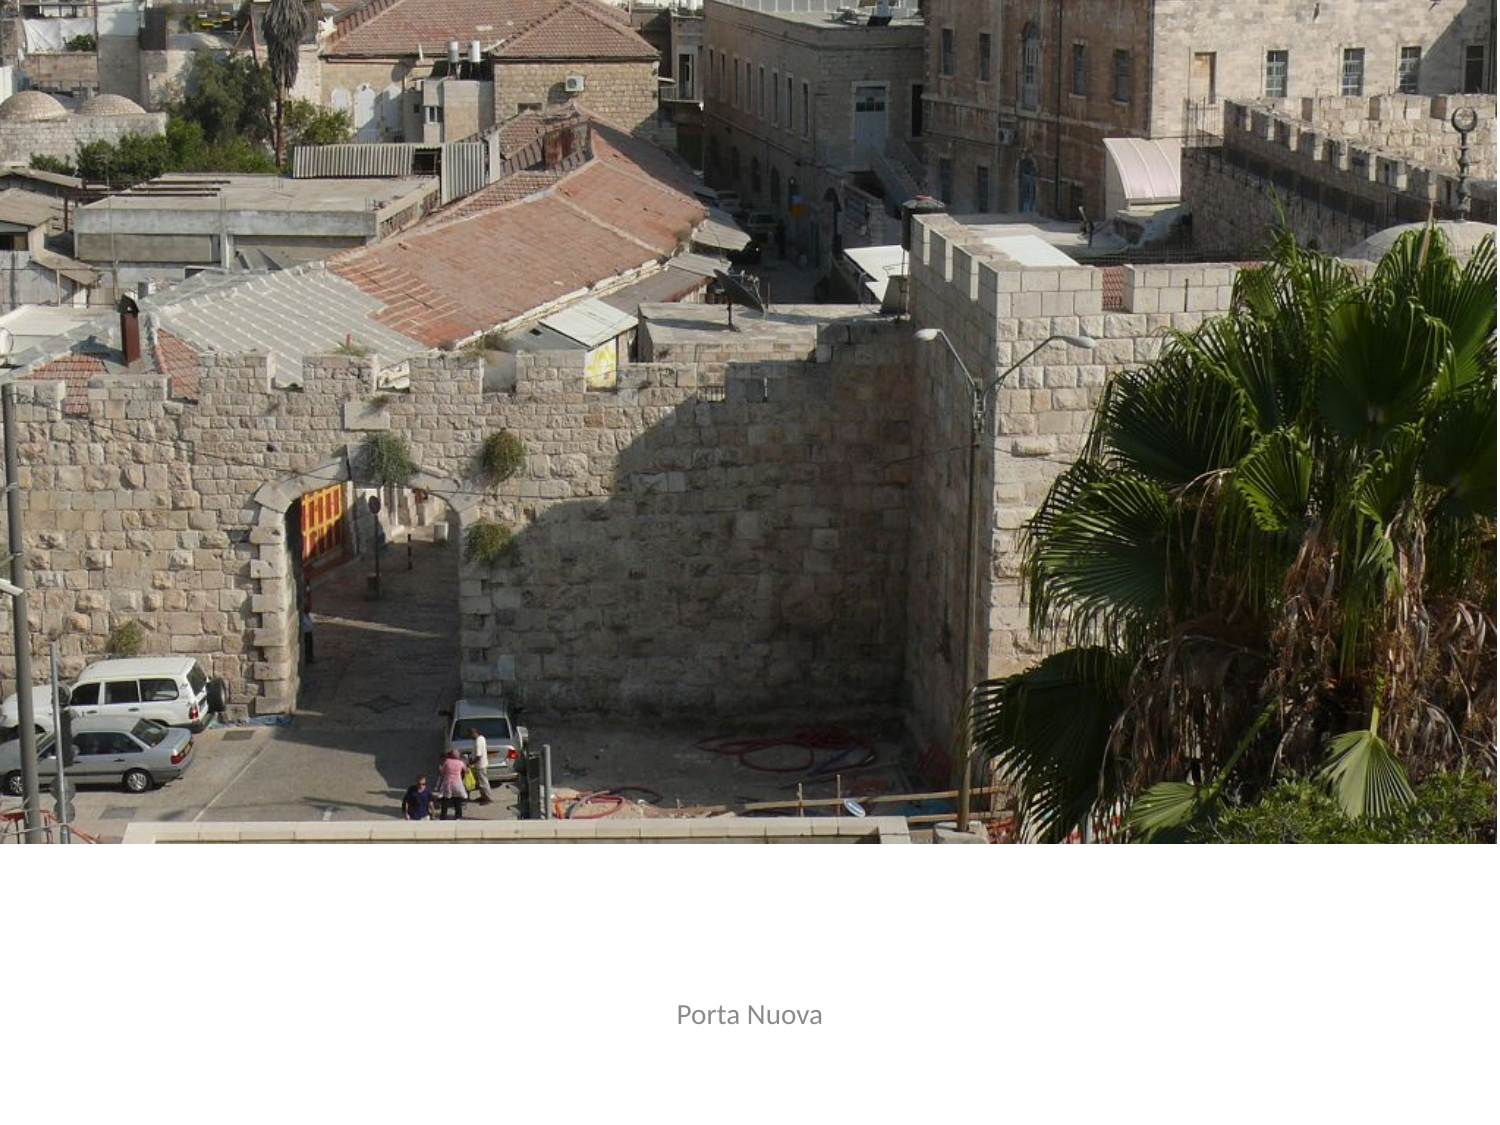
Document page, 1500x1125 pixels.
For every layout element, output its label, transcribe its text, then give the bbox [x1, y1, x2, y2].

picture [0, 0, 1497, 844]
subtitle Porta Nuova [225, 987, 1275, 1125]
